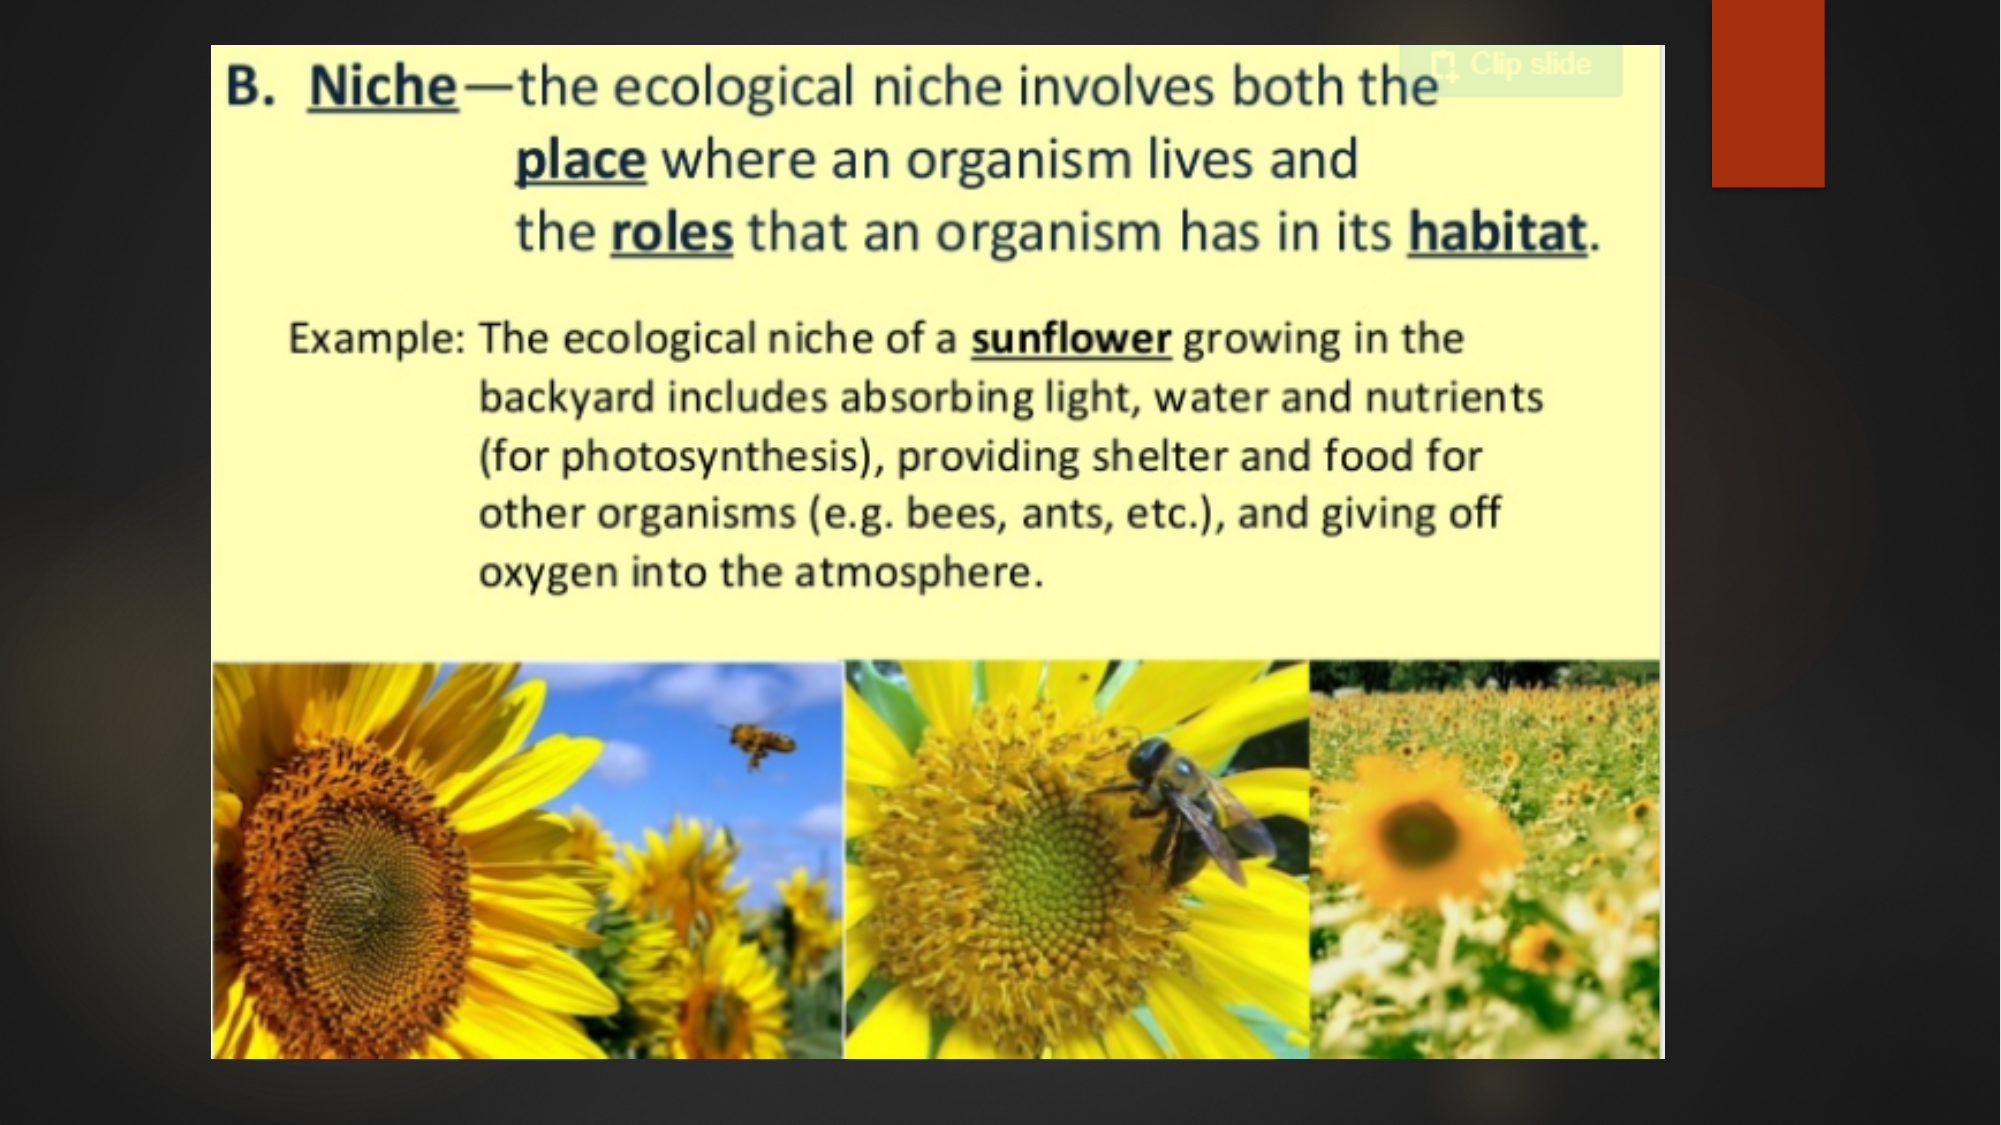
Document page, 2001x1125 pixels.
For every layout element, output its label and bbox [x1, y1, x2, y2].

picture [0, 0, 1665, 1125]
